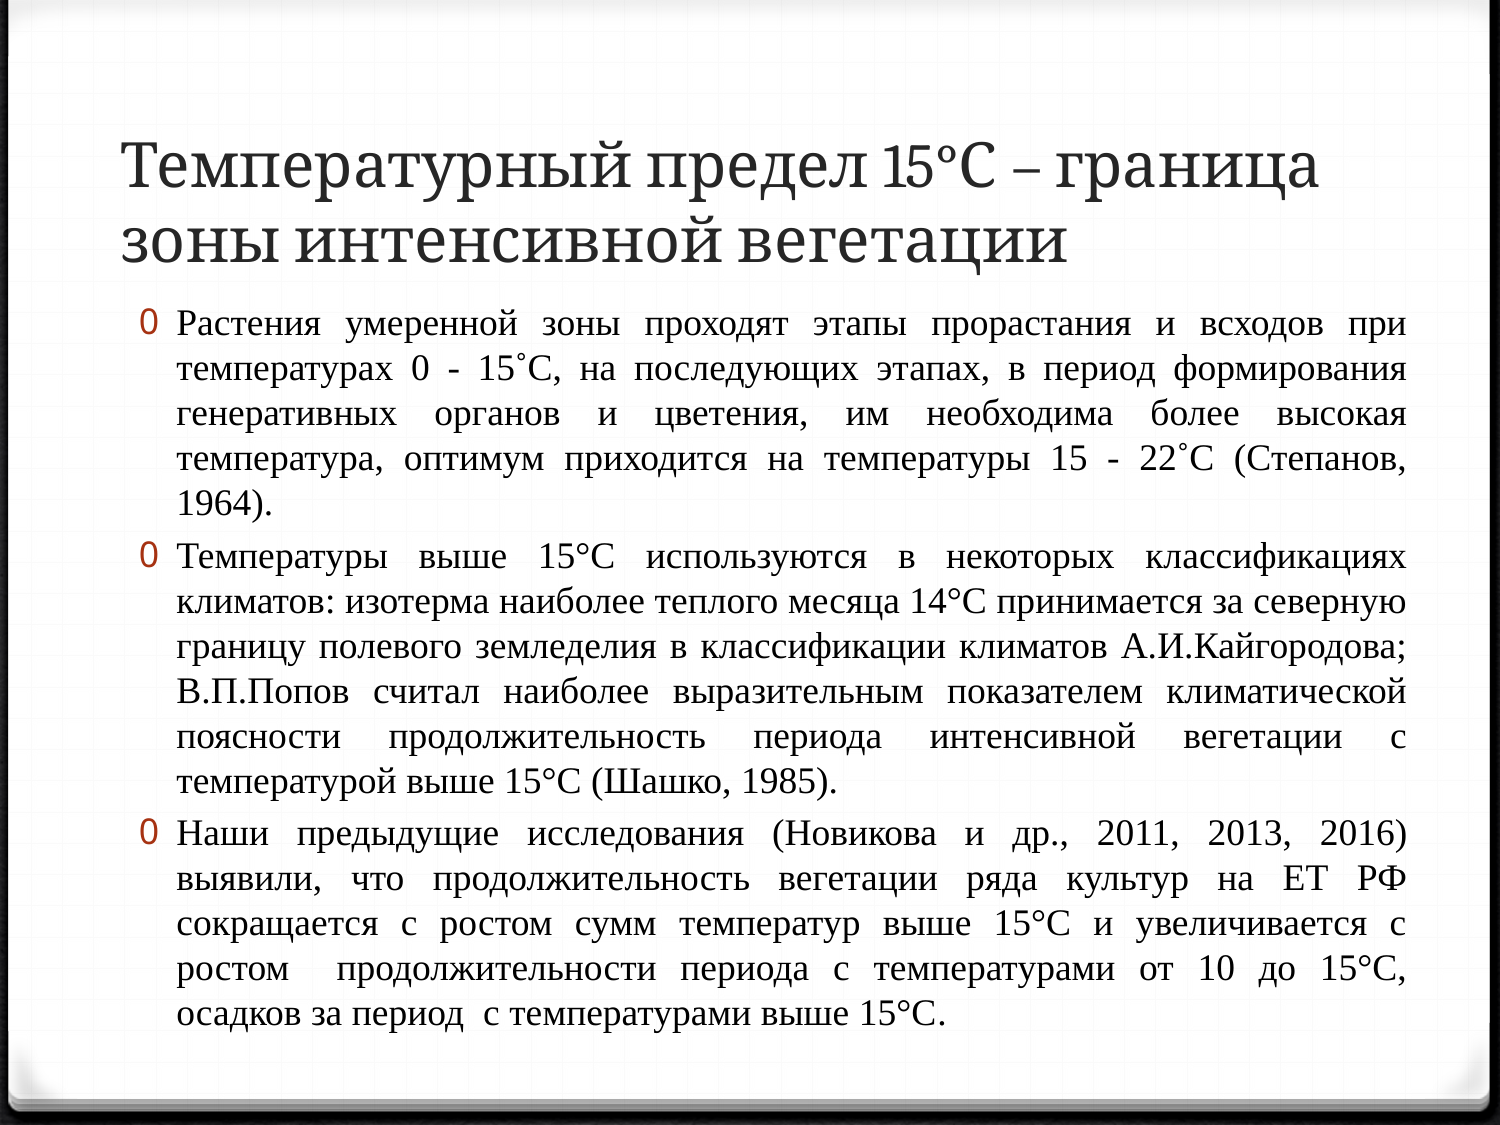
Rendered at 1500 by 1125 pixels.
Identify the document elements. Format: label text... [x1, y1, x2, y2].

title Температурный предел 15°С – граница зоны интенсивной вегетации [105, 82, 1425, 319]
list Растения умеренной зоны проходят этапы прорастания и всходов при температурах 0 - 15˚С, на последующих этапах, в период формирования генеративных органов и цветения, им необходима более высокая температура, оптимум приходится на температуры 15 - 22˚С (Степанов, 1964). Температуры выше 15°С используются в некоторых классификациях климатов: изотерма наиболее теплого месяца 14°С принимается за северную границу полевого земледелия в классификации климатов А.И.Кайгородова; В.П.Попов считал наиболее выразительным показателем климатической поясности продолжительность периода интенсивной вегетации с температурой выше 15°С (Шашко, 1985). Наши предыдущие исследования (Новикова и др., 2011, 2013, 2016) выявили, что продолжительность вегетации ряда культур на ЕТ РФ сокращается с ростом сумм температур выше 15°С и увеличивается с ростом продолжительности периода с температурами от 10 до 15°С, осадков за период с температурами выше 15°С. [123, 290, 1424, 988]
picture [0, 0, 1500, 1125]
